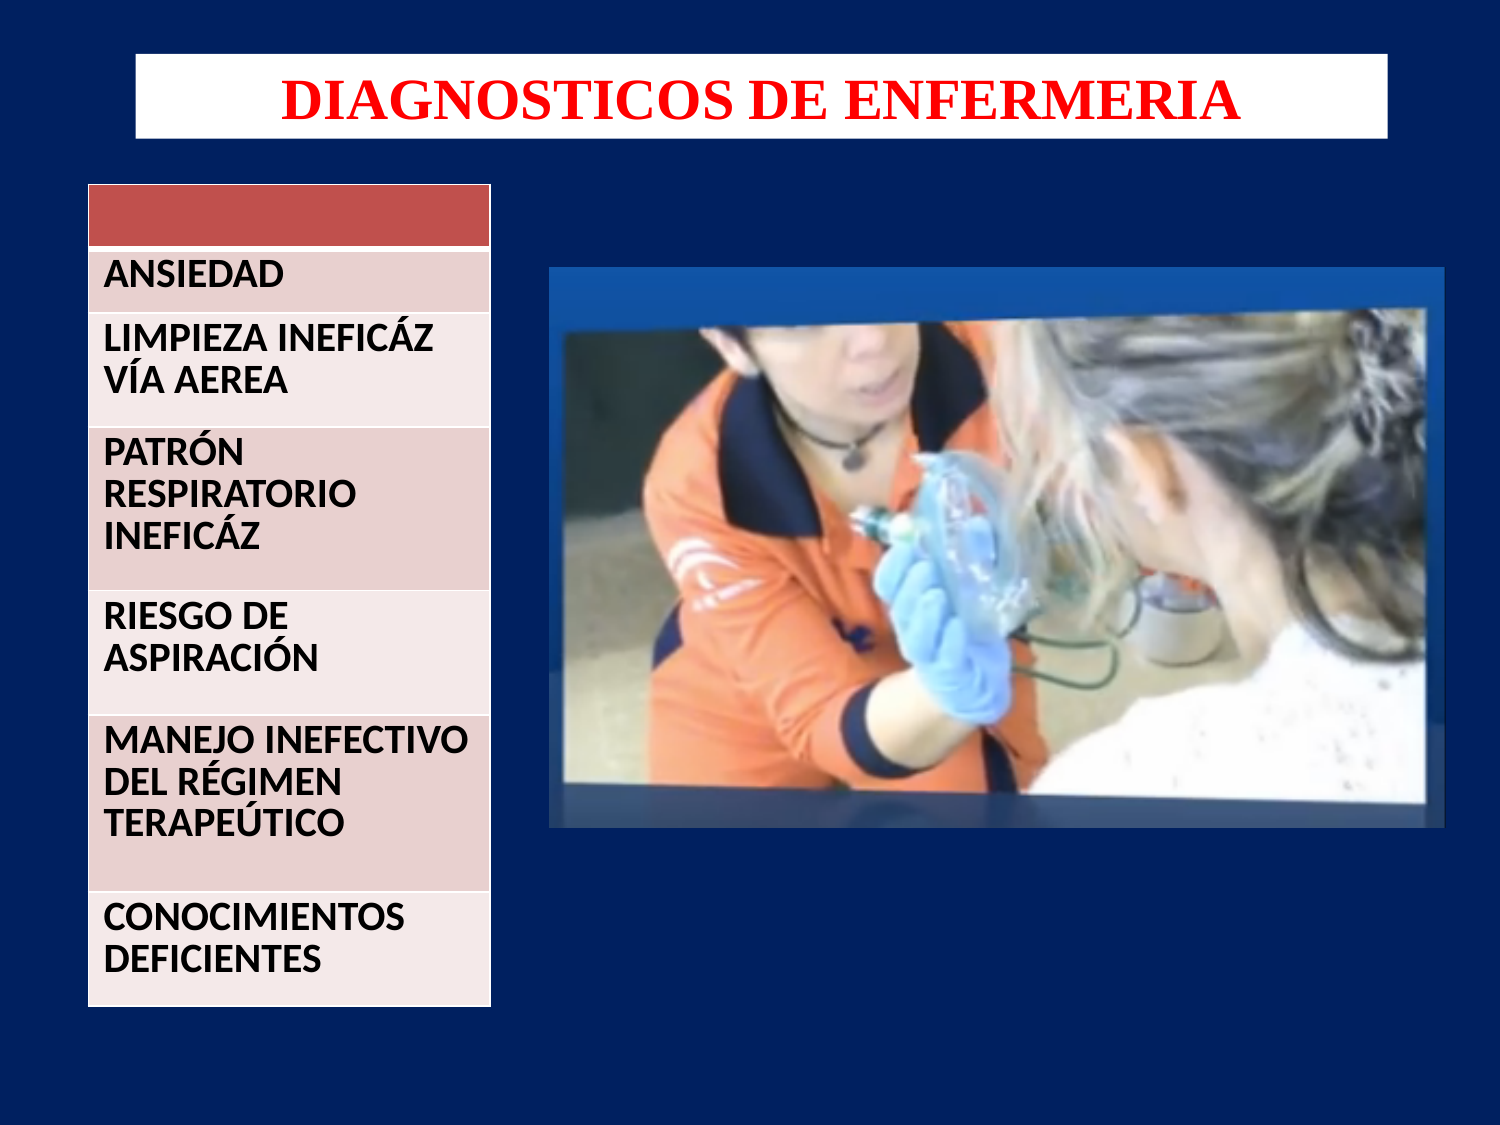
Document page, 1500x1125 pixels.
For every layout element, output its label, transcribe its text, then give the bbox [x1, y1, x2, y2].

table_cell PATRÓN RESPIRATORIO INEFICÁZ [89, 428, 489, 590]
table_cell RIESGO DE ASPIRACIÓN [89, 591, 489, 714]
table_cell MANEJO INEFECTIVO DEL RÉGIMEN TERAPEÚTICO [89, 716, 489, 891]
table_cell CONOCIMIENTOS DEFICIENTES [89, 893, 489, 1005]
table_header [89, 185, 489, 246]
text_box DIAGNOSTICOS DE ENFERMERIA [135, 53, 1388, 139]
table_cell LIMPIEZA INEFICÁZ VÍA AEREA [89, 314, 489, 426]
picture [548, 266, 1446, 828]
table_cell ANSIEDAD [89, 252, 489, 312]
